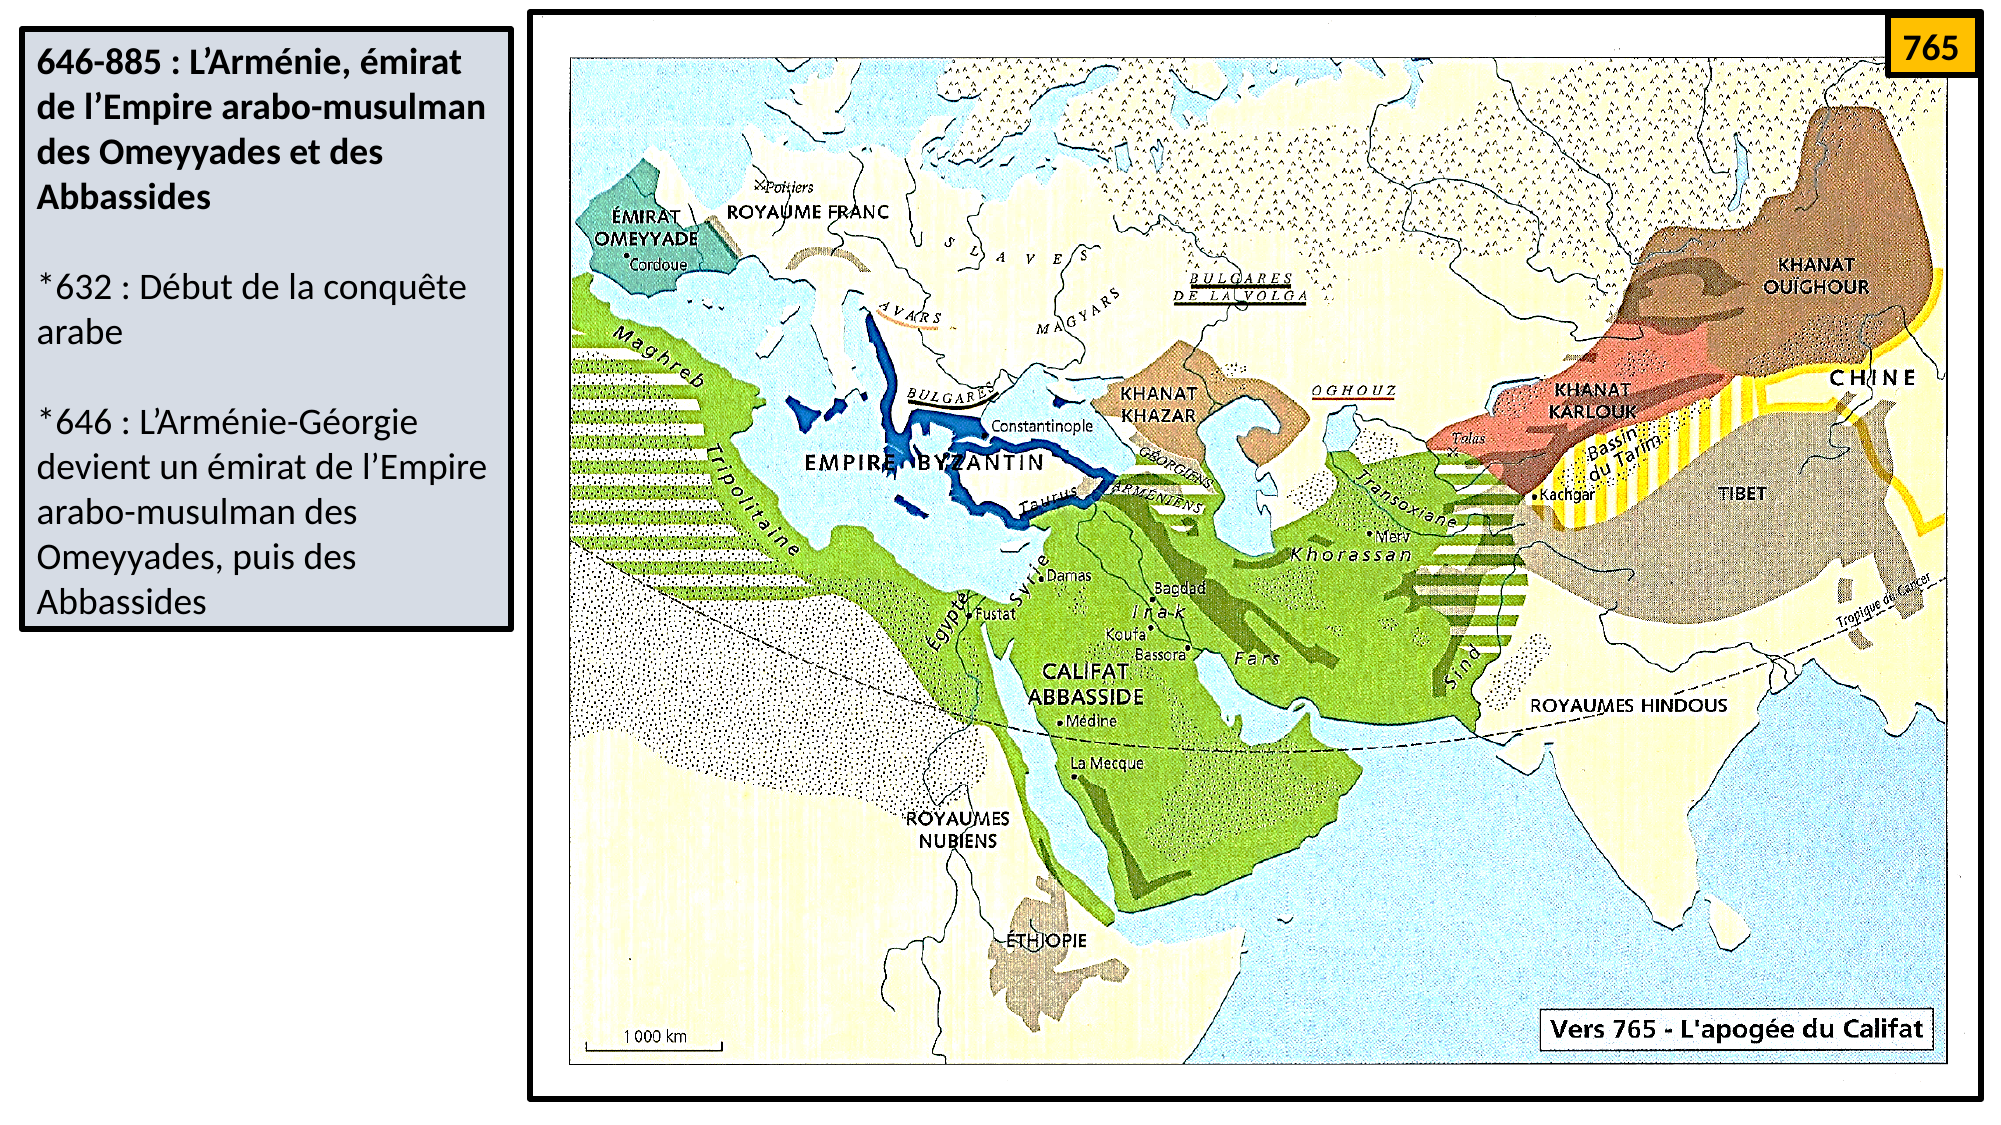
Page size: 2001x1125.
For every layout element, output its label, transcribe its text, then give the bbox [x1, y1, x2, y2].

text_box 646-885 : L’Arménie, émirat de l’Empire arabo-musulman des Omeyyades et des Abbassides *632 : Début de la conquête arabe *646 : L’Arménie-Géorgie devient un émirat de l’Empire arabo-musulman des Omeyyades, puis des Abbassides [21, 29, 511, 629]
picture [533, 15, 1979, 1096]
